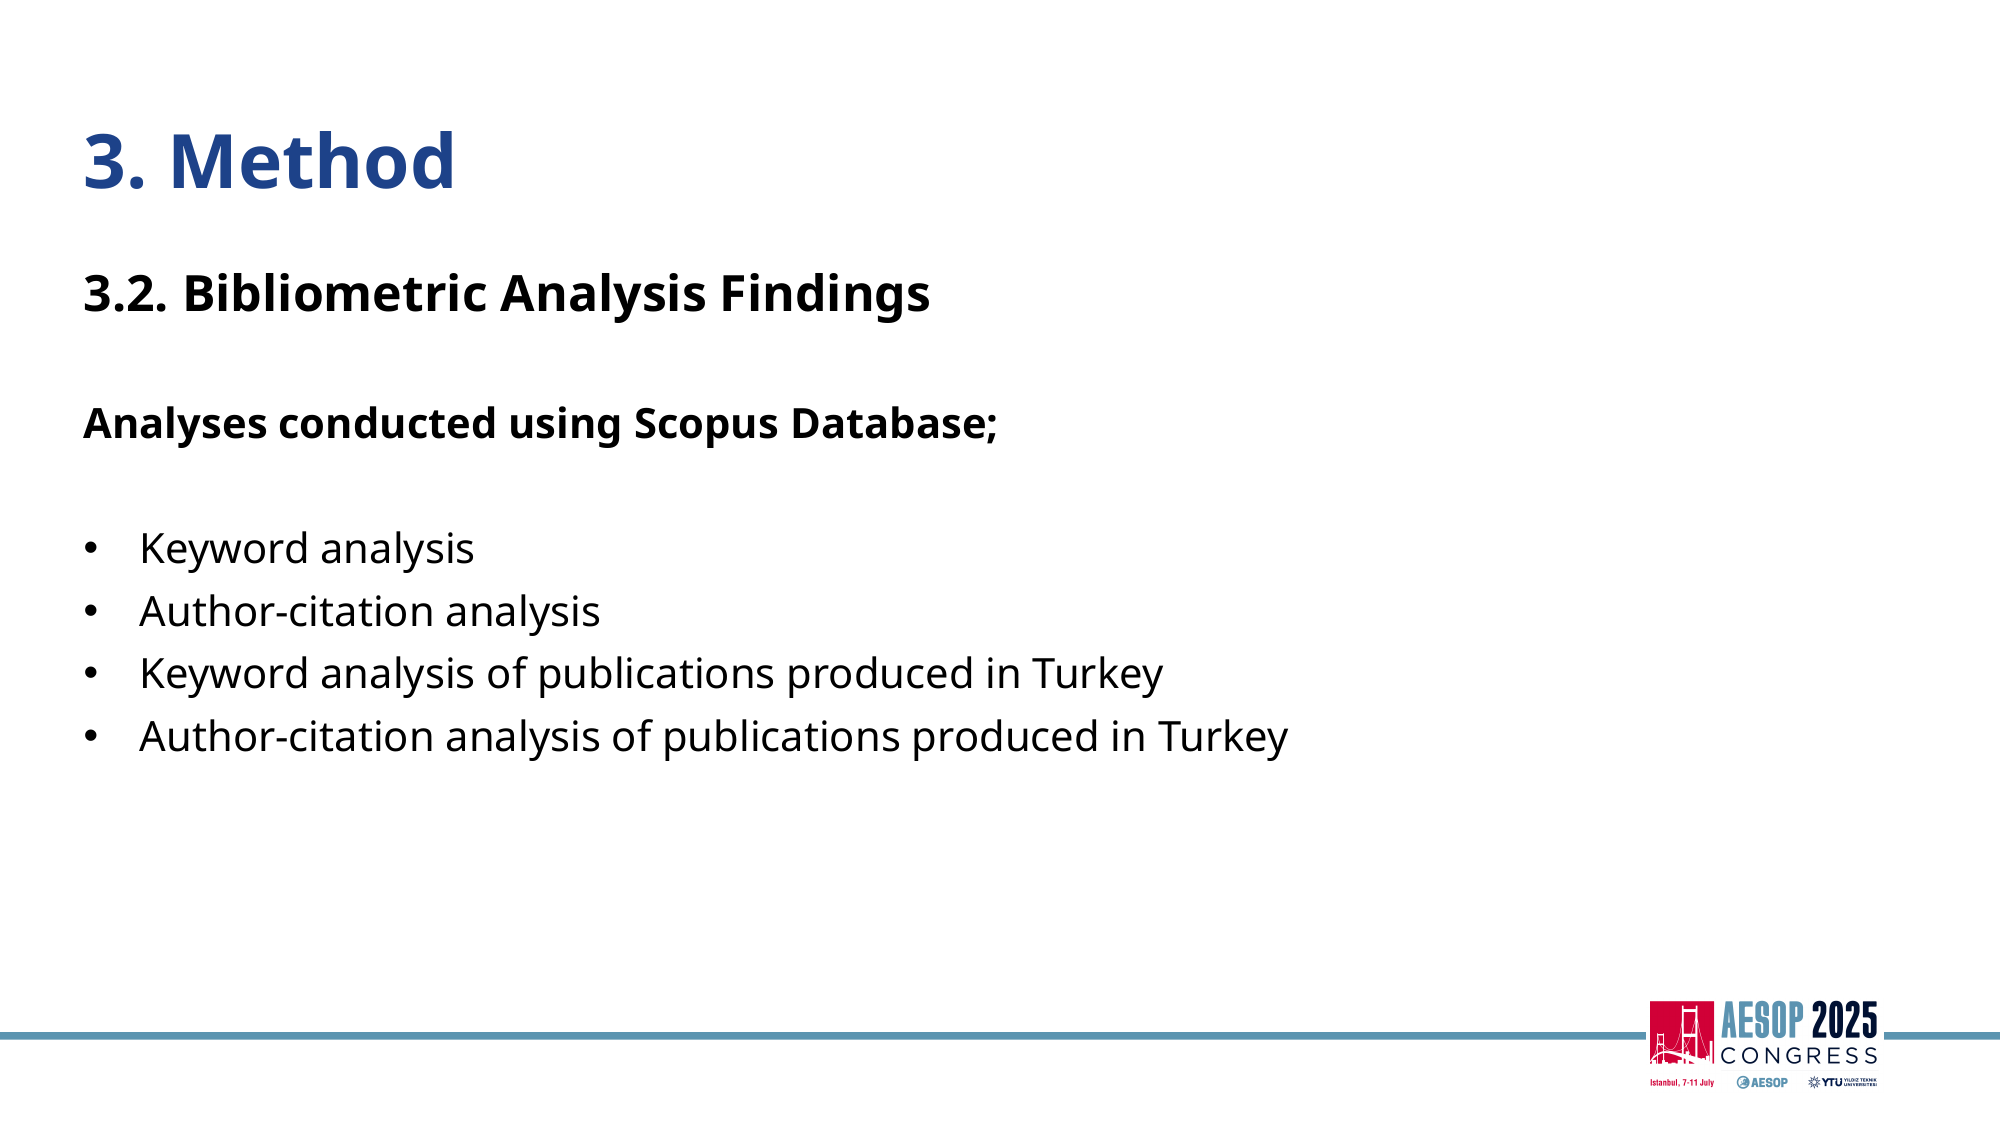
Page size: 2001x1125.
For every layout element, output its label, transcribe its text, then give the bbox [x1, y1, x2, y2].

picture [1646, 998, 1884, 1093]
title 3. Method [68, 73, 1939, 254]
text_box [1884, 1031, 2000, 1041]
text_box [0, 1031, 1646, 1041]
text_box 3.2. Bibliometric Analysis Findings Analyses conducted using Scopus Database; Keyword analysis Author-citation analysis Keyword analysis of publications produced in Turkey Author-citation analysis of publications produced in Turkey [68, 254, 1975, 954]
